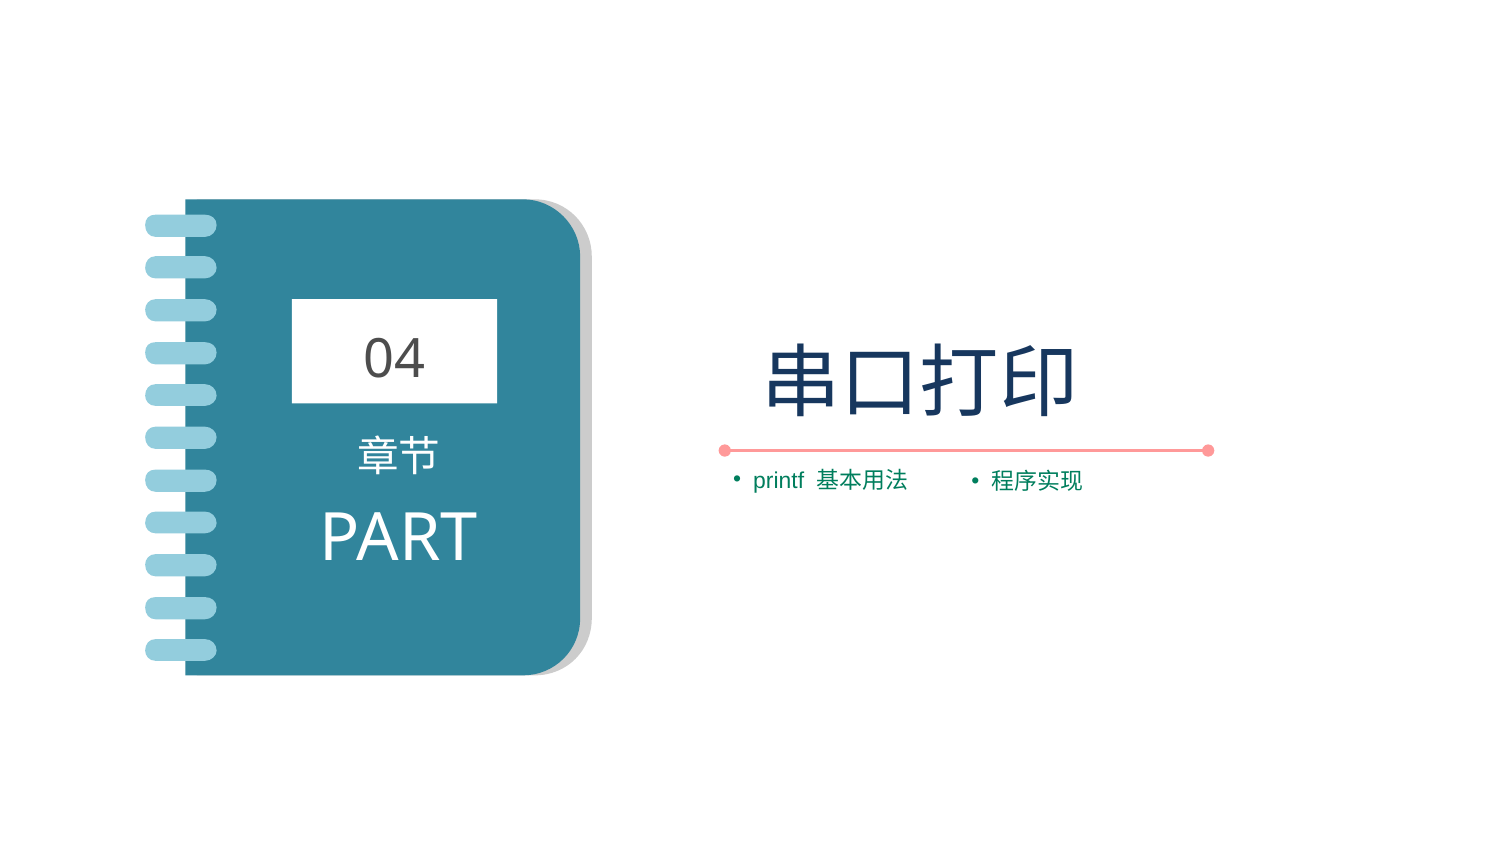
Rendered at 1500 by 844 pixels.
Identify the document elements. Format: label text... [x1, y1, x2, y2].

text_box 串口打印 [597, 330, 1281, 426]
text_box 程序实现 [960, 461, 1095, 500]
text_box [144, 199, 592, 676]
text_box printf 基本用法 [722, 459, 919, 498]
